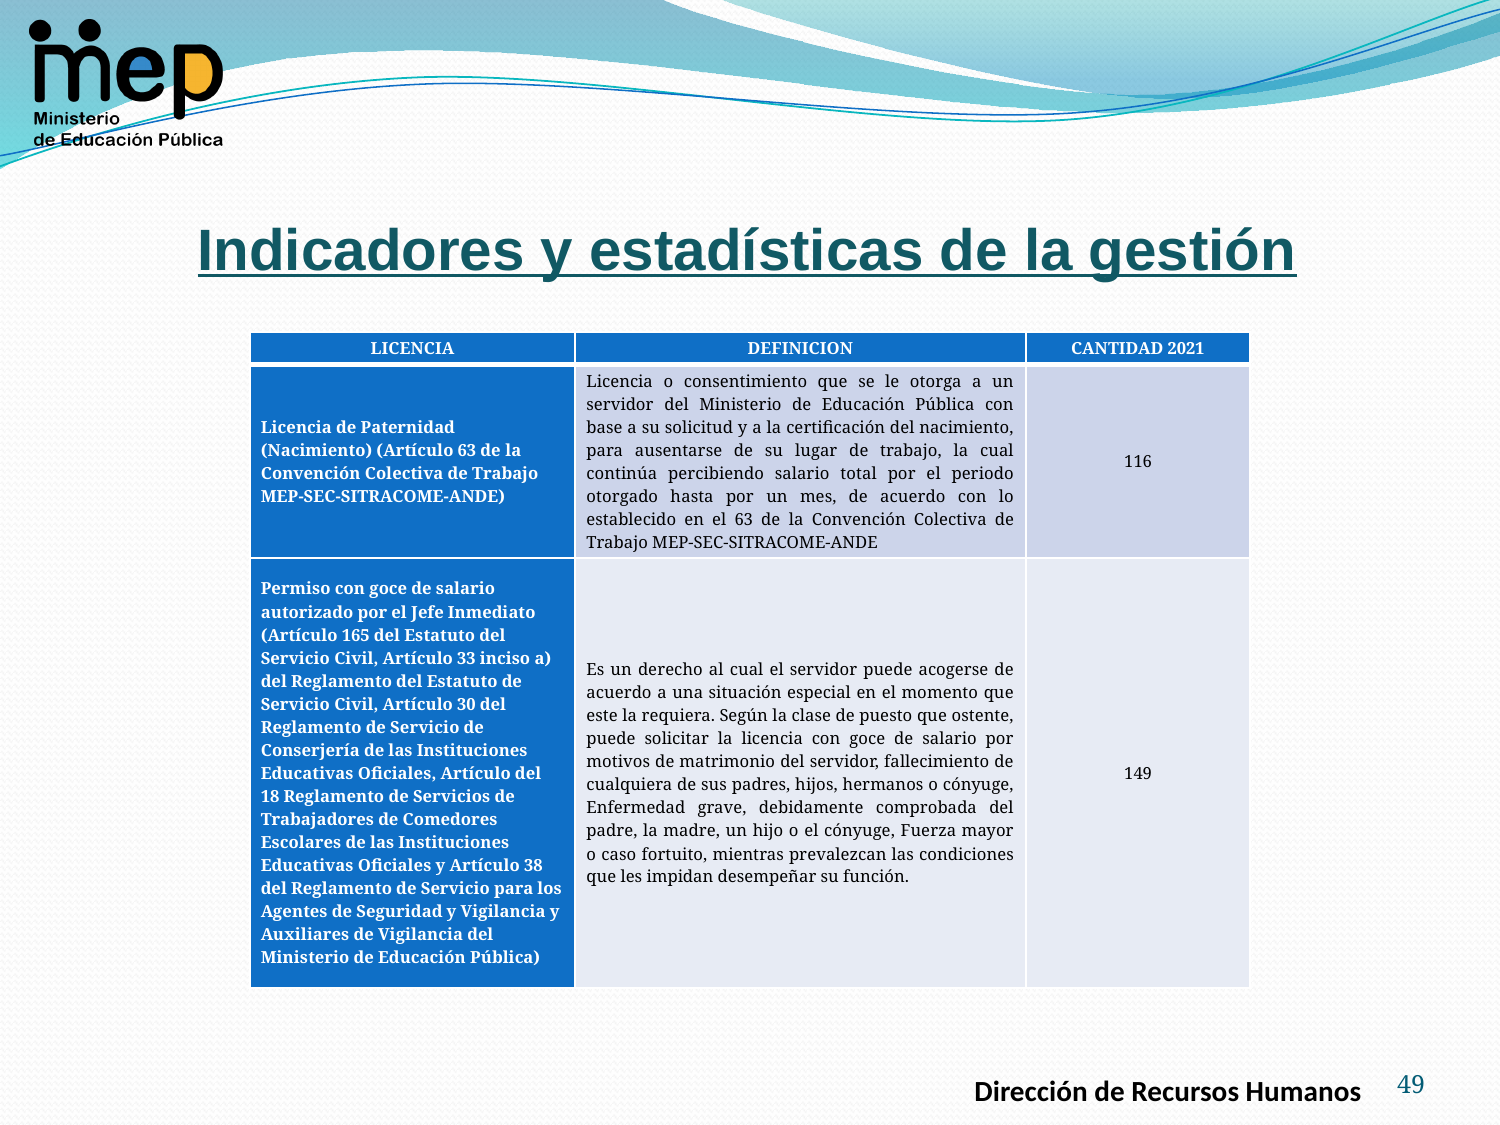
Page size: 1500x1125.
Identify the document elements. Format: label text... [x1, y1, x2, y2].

text_box Indicadores y estadísticas de la gestión [182, 204, 1317, 290]
table_cell Es un derecho al cual el servidor puede acogerse de acuerdo a una situación especial en el momento que este la requiera. Según la clase de puesto que ostente, puede solicitar la licencia con goce de salario por motivos de matrimonio del servidor, fallecimiento de cualquiera de sus padres, hijos, hermanos o cónyuge, Enfermedad grave, debidamente comprobada del padre, la madre, un hijo o el cónyuge, Fuerza mayor o caso fortuito, mientras prevalezcan las condiciones que les impidan desempeñar su función. [576, 559, 1025, 987]
table_cell Permiso con goce de salario autorizado por el Jefe Inmediato (Artículo 165 del Estatuto del Servicio Civil, Artículo 33 inciso a) del Reglamento del Estatuto de Servicio Civil, Artículo 30 del Reglamento de Servicio de Conserjería de las Instituciones Educativas Oficiales, Artículo del 18 Reglamento de Servicios de Trabajadores de Comedores Escolares de las Instituciones Educativas Oficiales y Artículo 38 del Reglamento de Servicio para los Agentes de Seguridad y Vigilancia y Auxiliares de Vigilancia del Ministerio de Educación Pública) [251, 559, 574, 987]
table_header CANTIDAD 2021 [1027, 333, 1249, 362]
table_cell 116 [1027, 367, 1249, 557]
table_header LICENCIA [251, 333, 574, 362]
slide_number 49 [1299, 1042, 1425, 1103]
table_header DEFINICION [576, 333, 1025, 362]
text_box Dirección de Recursos Humanos [974, 1046, 1424, 1108]
table_cell Licencia o consentimiento que se le otorga a un servidor del Ministerio de Educación Pública con base a su solicitud y a la certificación del nacimiento, para ausentarse de su lugar de trabajo, la cual continúa percibiendo salario total por el periodo otorgado hasta por un mes, de acuerdo con lo establecido en el 63 de la Convención Colectiva de Trabajo MEP-SEC-SITRACOME-ANDE [576, 367, 1025, 557]
table_cell Licencia de Paternidad (Nacimiento) (Artículo 63 de la Convención Colectiva de Trabajo MEP-SEC-SITRACOME-ANDE) [251, 367, 574, 557]
picture [29, 18, 223, 150]
table_cell 149 [1027, 559, 1249, 987]
